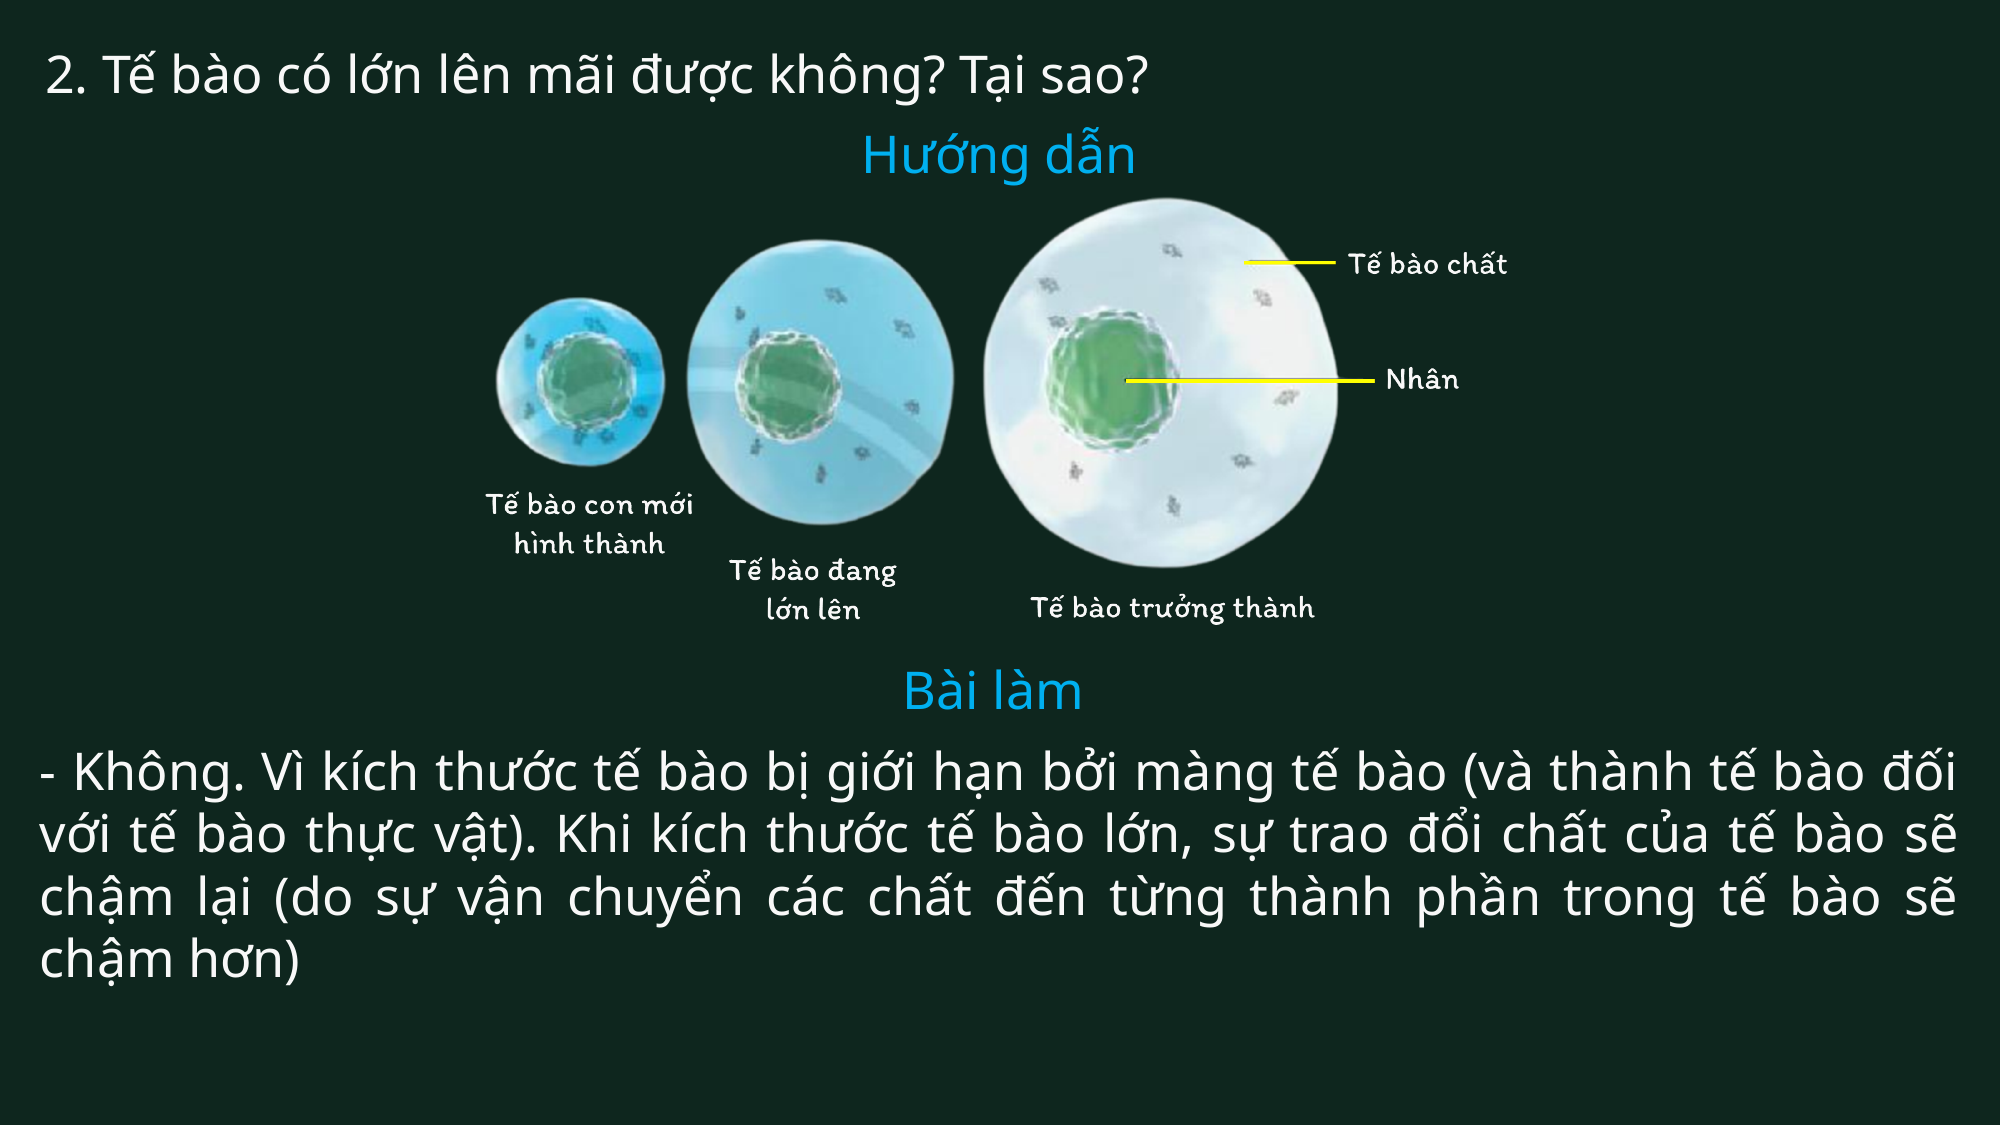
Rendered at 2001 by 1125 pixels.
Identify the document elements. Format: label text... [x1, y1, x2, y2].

text_box Bài làm [844, 655, 1156, 721]
text_box - Không. Vì kích thước tế bào bị giới hạn bởi màng tế bào (và thành tế bào đối với tế bào thực vật). Khi kích thước tế bào lớn, sự trao đổi chất của tế bào sẽ chậm lại (do sự vận chuyển các chất đến từng thành phần trong tế bào sẽ chậm hơn) [24, 723, 1975, 818]
picture [464, 196, 1536, 647]
title 2. Tế bào có lớn lên mãi được không? Tại sao? [24, 21, 1975, 133]
text_box Hướng dẫn [844, 120, 1156, 186]
